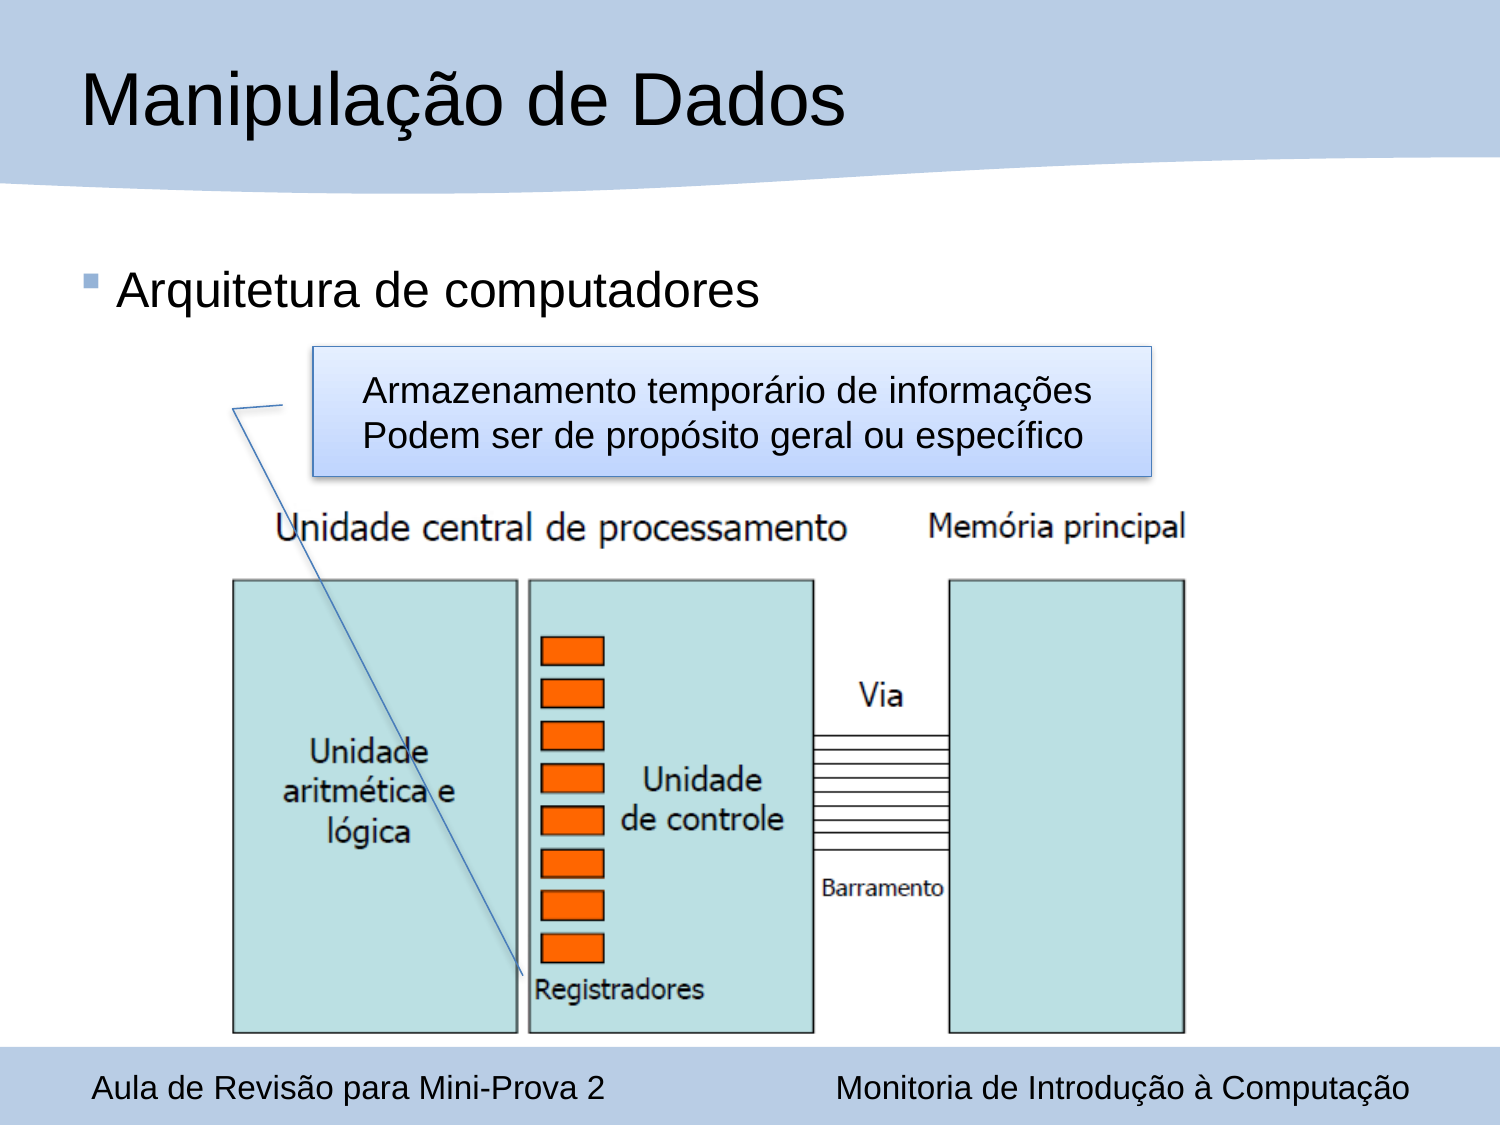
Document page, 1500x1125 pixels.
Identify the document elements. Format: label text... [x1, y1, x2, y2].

text_box Armazenamento temporário de informações Podem ser de propósito geral ou específico [347, 358, 1176, 463]
text_box [231, 404, 283, 486]
picture [206, 488, 1204, 1059]
text_box Aula de Revisão para Mini-Prova 2 [76, 1058, 691, 1114]
title Manipulação de Dados [65, 7, 1105, 185]
text_box [0, 0, 1500, 196]
text_box Arquitetura de computadores [64, 219, 933, 325]
text_box Monitoria de Introdução à Computação [820, 1058, 1447, 1114]
text_box [0, 1045, 1500, 1125]
text_box [312, 346, 1152, 477]
